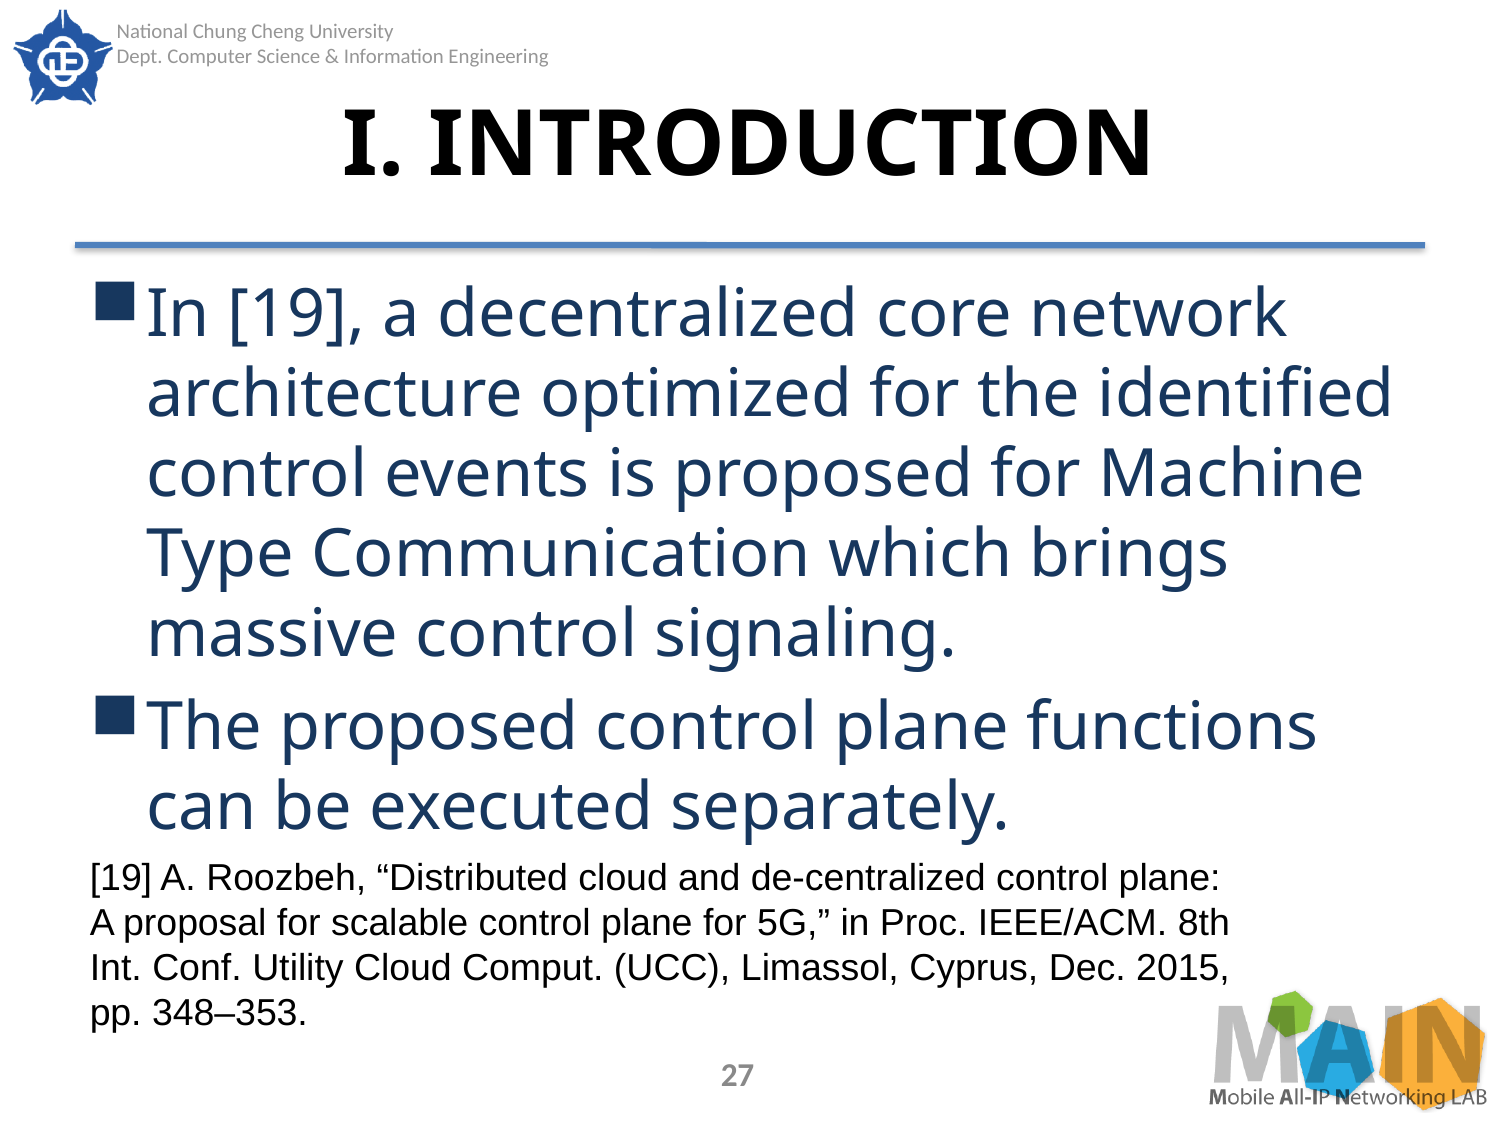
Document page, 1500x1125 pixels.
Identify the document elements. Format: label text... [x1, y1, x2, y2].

picture [1050, 987, 1488, 1113]
list In [19], a decentralized core network architecture optimized for the identified control events is proposed for Machine Type Communication which brings massive control signaling. The proposed control plane functions can be executed separately. [75, 262, 1425, 1005]
text_box [19] A. Roozbeh, “Distributed cloud and de-centralized control plane: A proposal for scalable control plane for 5G,” in Proc. IEEE/ACM. 8th Int. Conf. Utility Cloud Comput. (UCC), Limassol, Cyprus, Dec. 2015, pp. 348–353. [75, 845, 1341, 1041]
picture [0, 0, 126, 113]
title I. INTRODUCTION [75, 45, 1425, 233]
slide_number 27 [562, 1042, 913, 1103]
